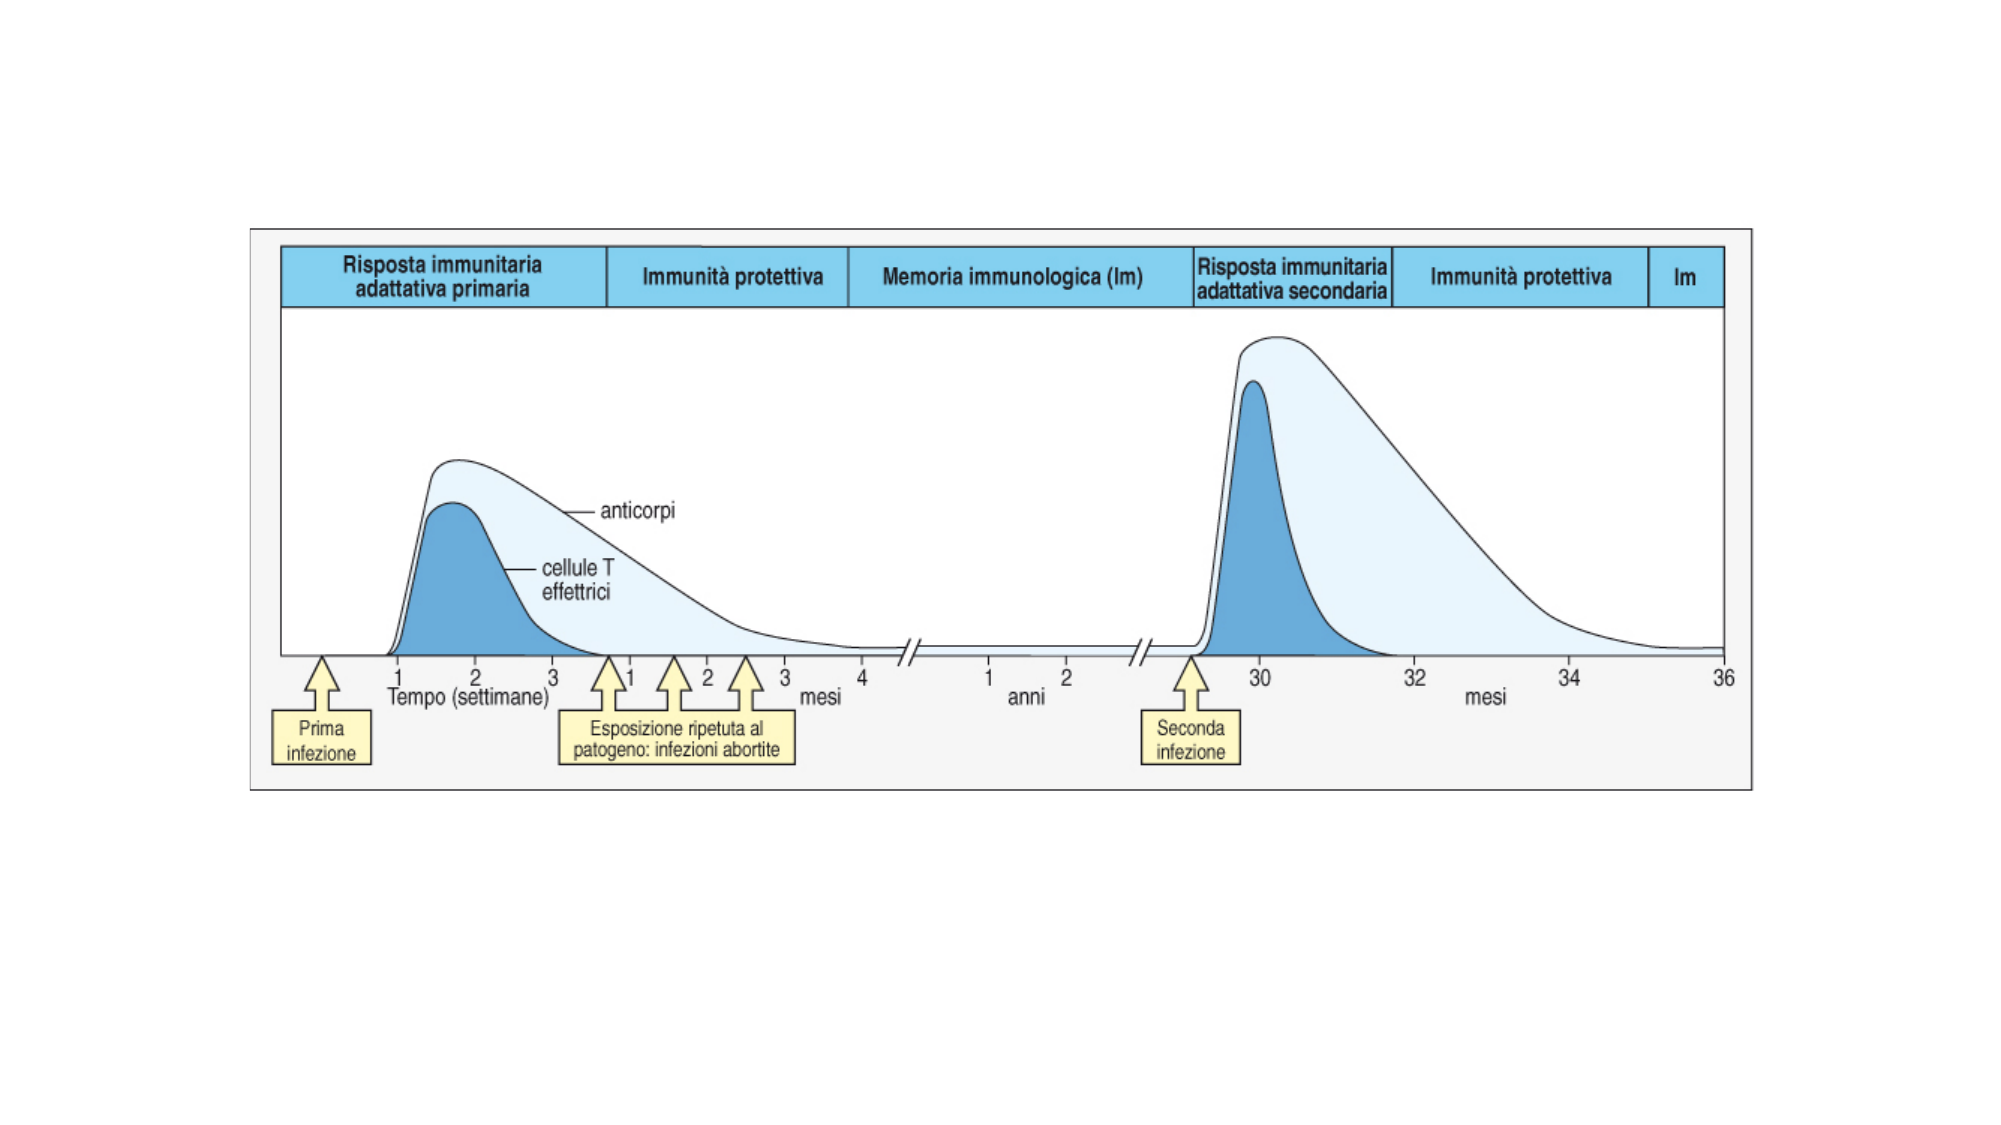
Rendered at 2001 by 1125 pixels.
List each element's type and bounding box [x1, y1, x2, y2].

picture [249, 219, 1756, 793]
